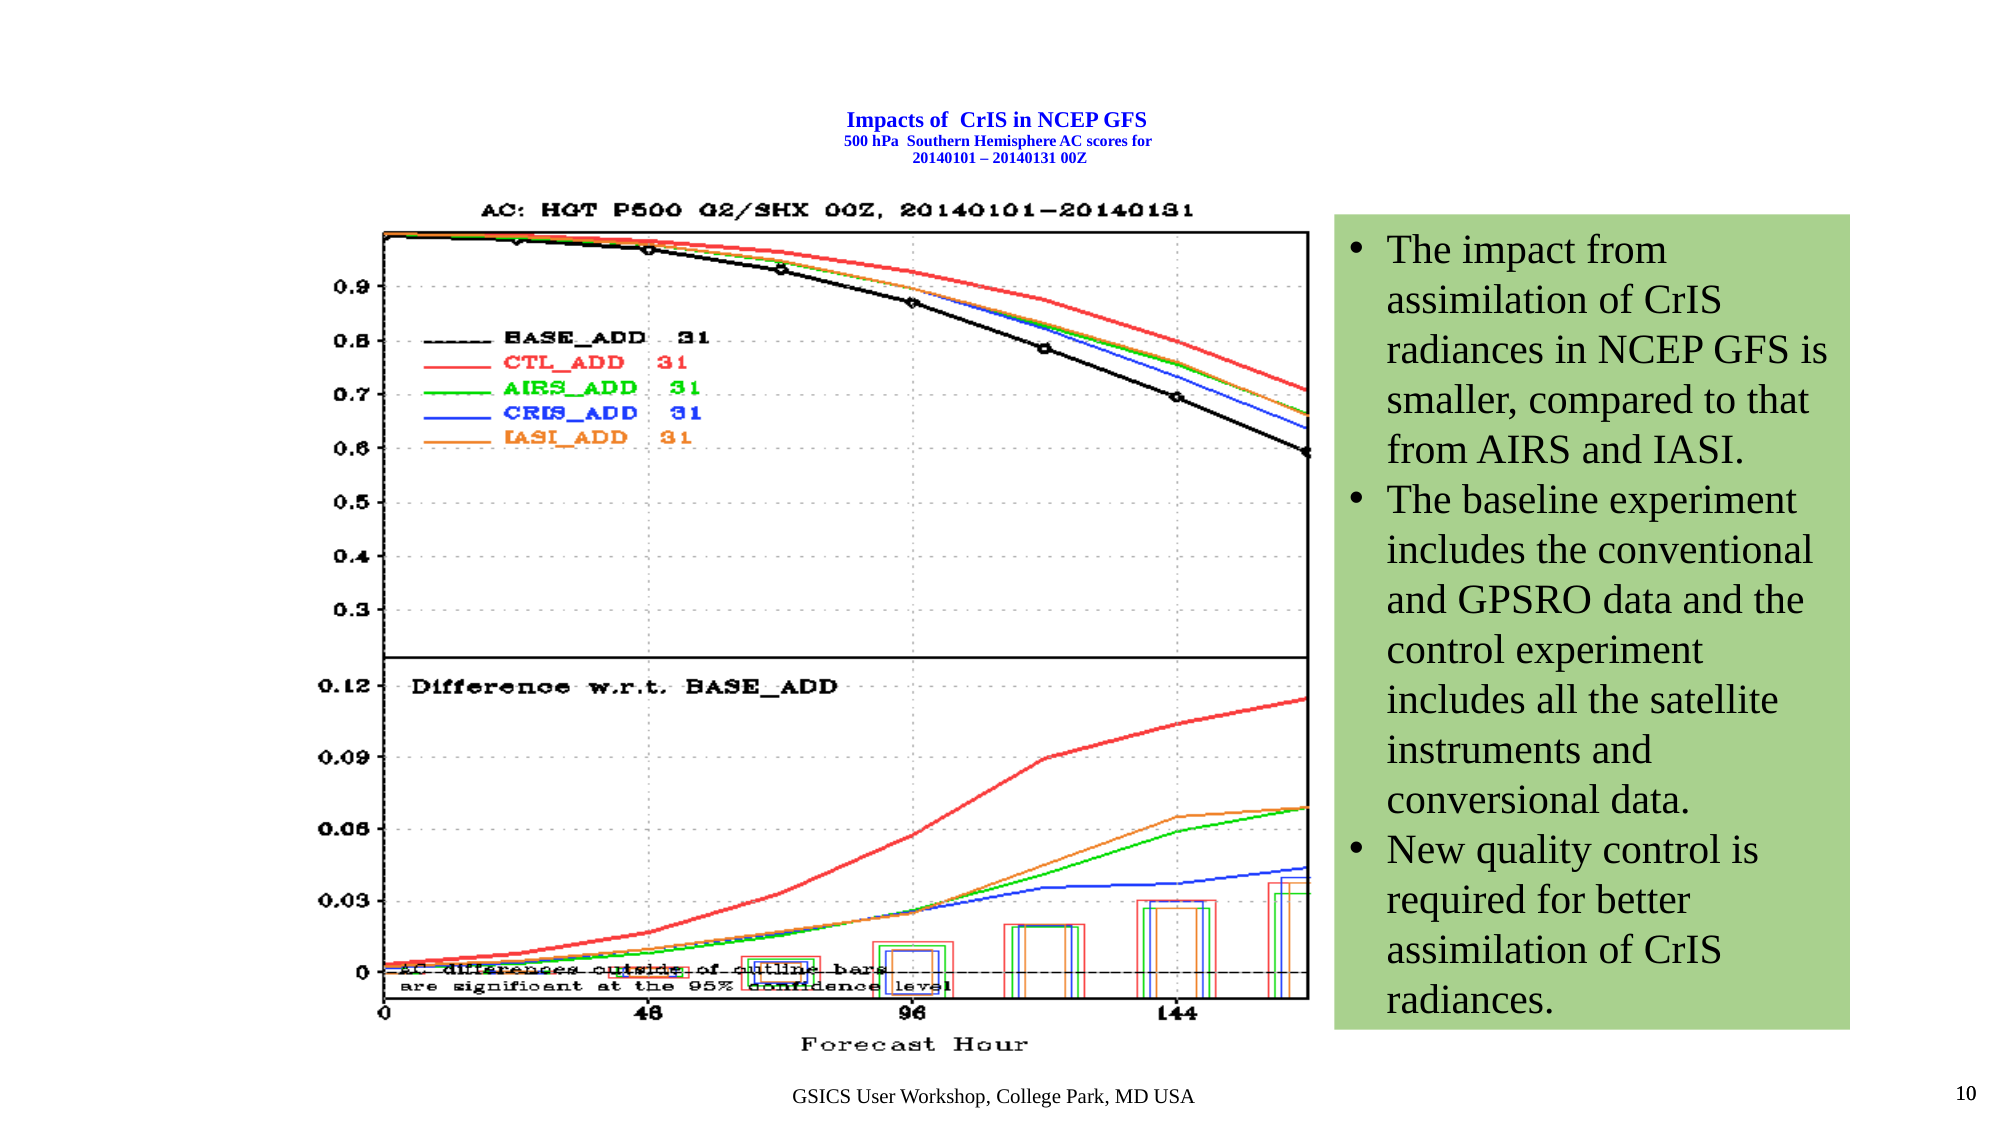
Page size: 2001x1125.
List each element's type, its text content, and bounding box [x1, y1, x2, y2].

footer GSICS User Workshop, College Park, MD USA [675, 1065, 1317, 1125]
text_box The impact from assimilation of CrIS radiances in NCEP GFS is smaller, compared to that from AIRS and IASI. The baseline experiment includes the conventional and GPSRO data and the control experiment includes all the satellite instruments and conversional data. New quality control is required for better assimilation of CrIS radiances. [1334, 214, 1850, 1030]
picture [312, 187, 1325, 1063]
text_box 10 [1899, 1062, 1992, 1123]
title Impacts of CrIS in NCEP GFS 500 hPa Southern Hemisphere AC scores for 20140101 – 20140131 00Z [137, 99, 1863, 200]
